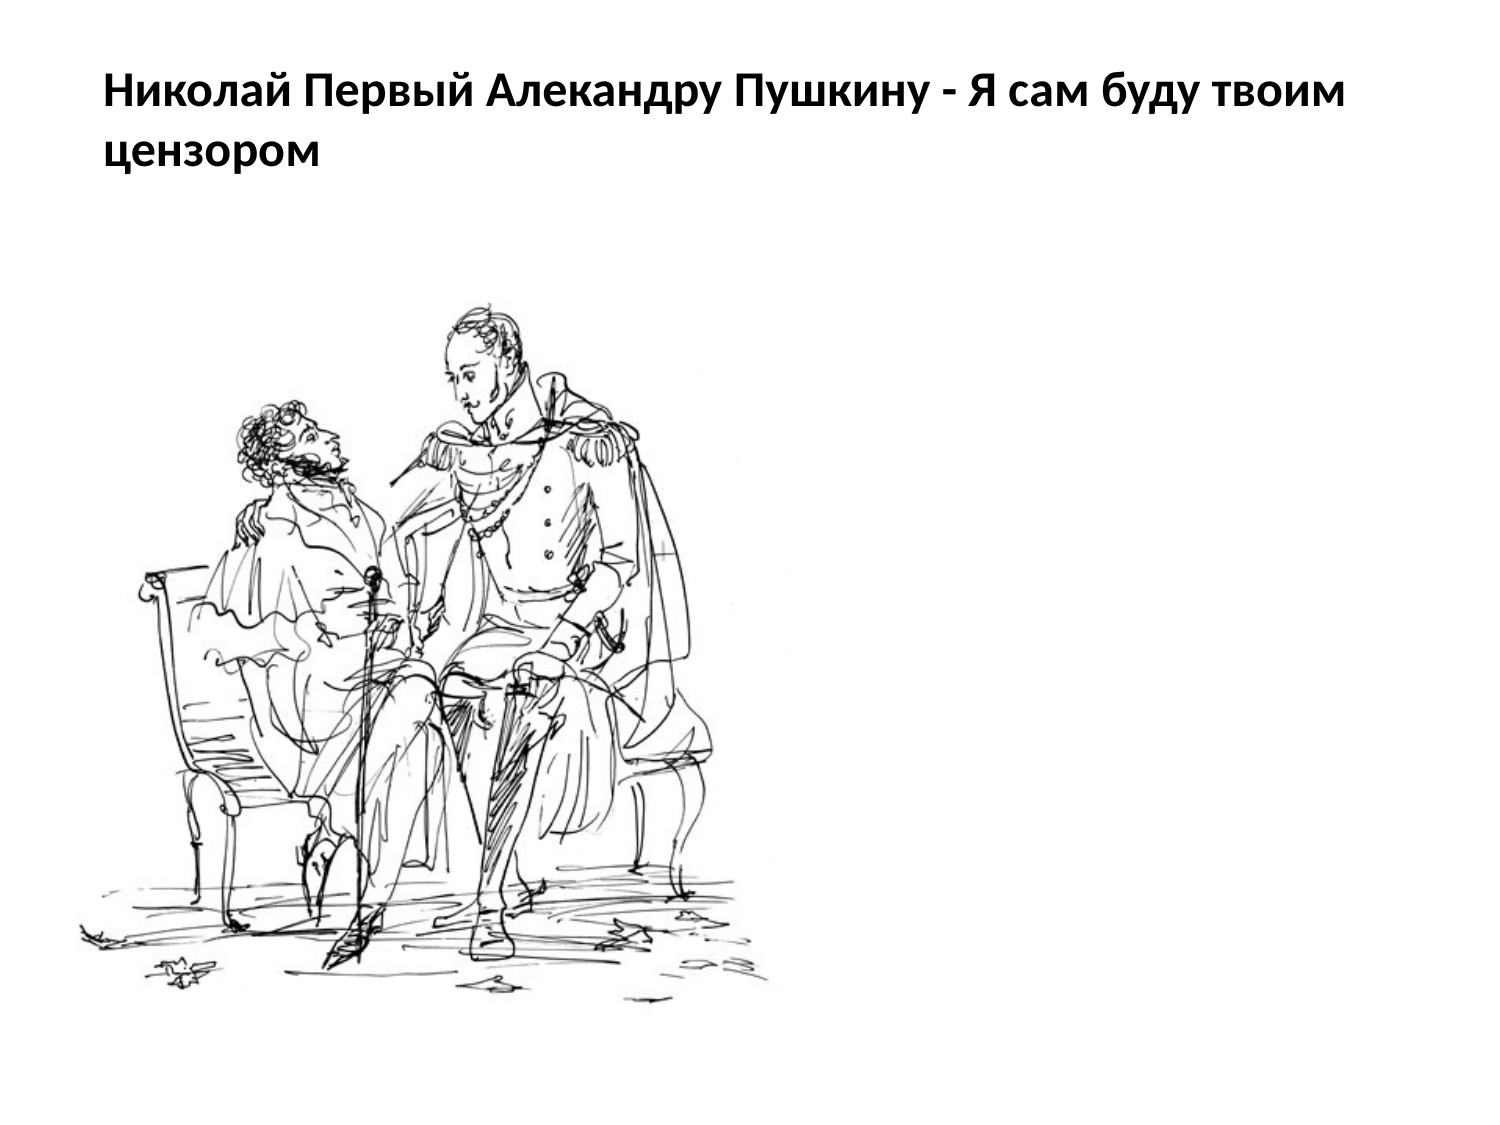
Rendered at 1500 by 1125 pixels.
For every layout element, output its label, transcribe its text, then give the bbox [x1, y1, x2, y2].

text_box Николай Первый Алекандру Пушкину - Я сам буду твоим цензором [797, 49, 1400, 184]
picture [64, 39, 792, 1041]
